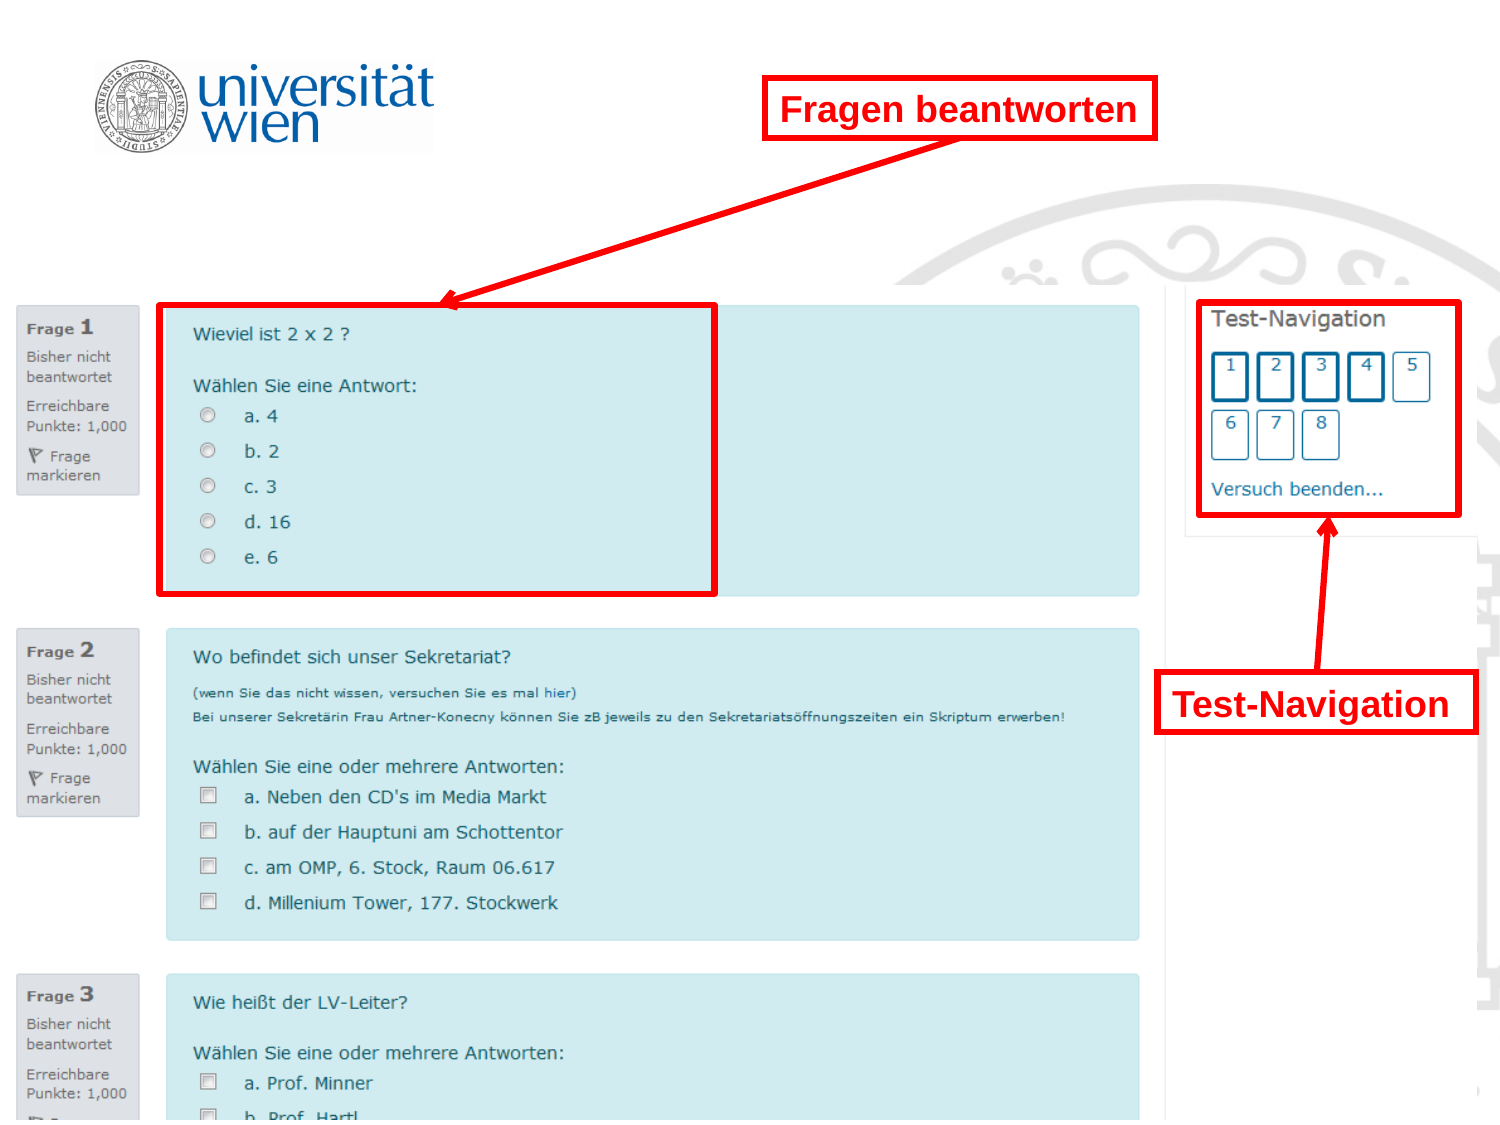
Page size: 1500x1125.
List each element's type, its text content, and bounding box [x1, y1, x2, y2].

picture [0, 184, 1500, 1120]
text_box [436, 138, 961, 306]
text_box Fragen beantworten [765, 78, 1155, 138]
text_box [1316, 514, 1330, 673]
picture [95, 60, 434, 153]
